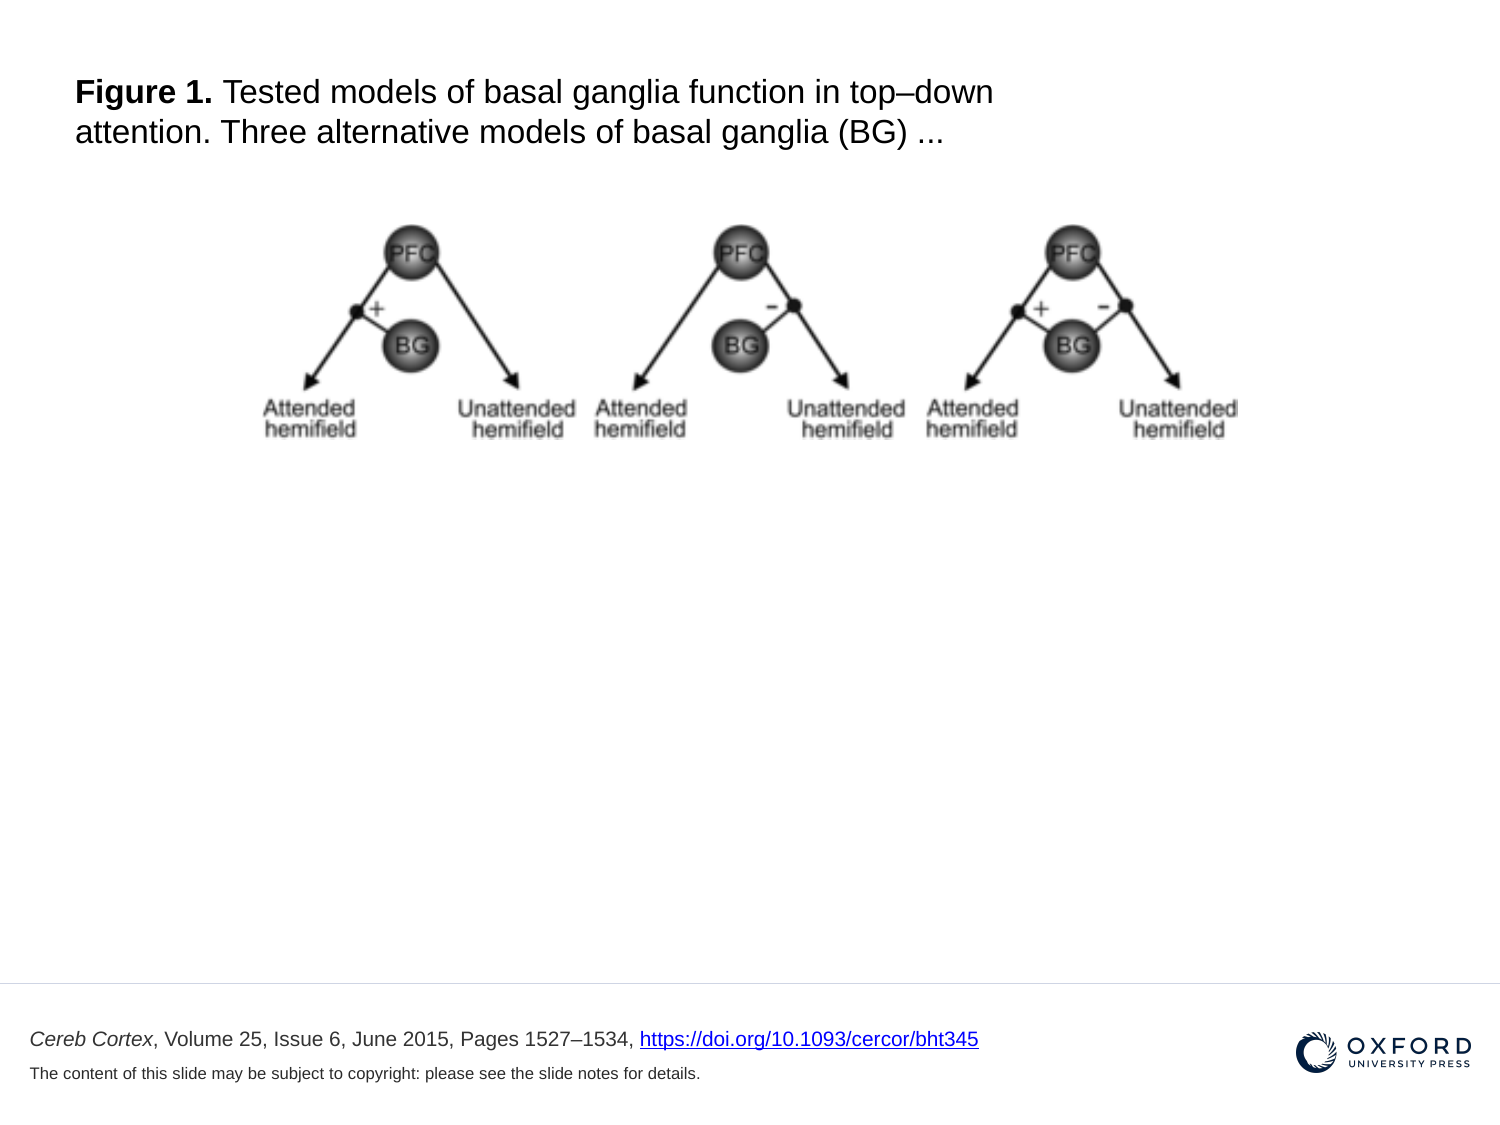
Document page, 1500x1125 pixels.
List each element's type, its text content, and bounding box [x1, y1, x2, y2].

picture [1296, 1032, 1471, 1073]
picture [262, 224, 1238, 440]
title Figure 1. Tested models of basal ganglia function in top–down attention. Three alternative models of basal ganglia (BG) ... [75, 69, 1078, 171]
footer Cereb Cortex, Volume 25, Issue 6, June 2015, Pages 1527–1534, https://doi.org/10.1093/cercor/bht345 The content of this slide may be subject to copyright: please see the slide notes for details. [0, 983, 1260, 1125]
